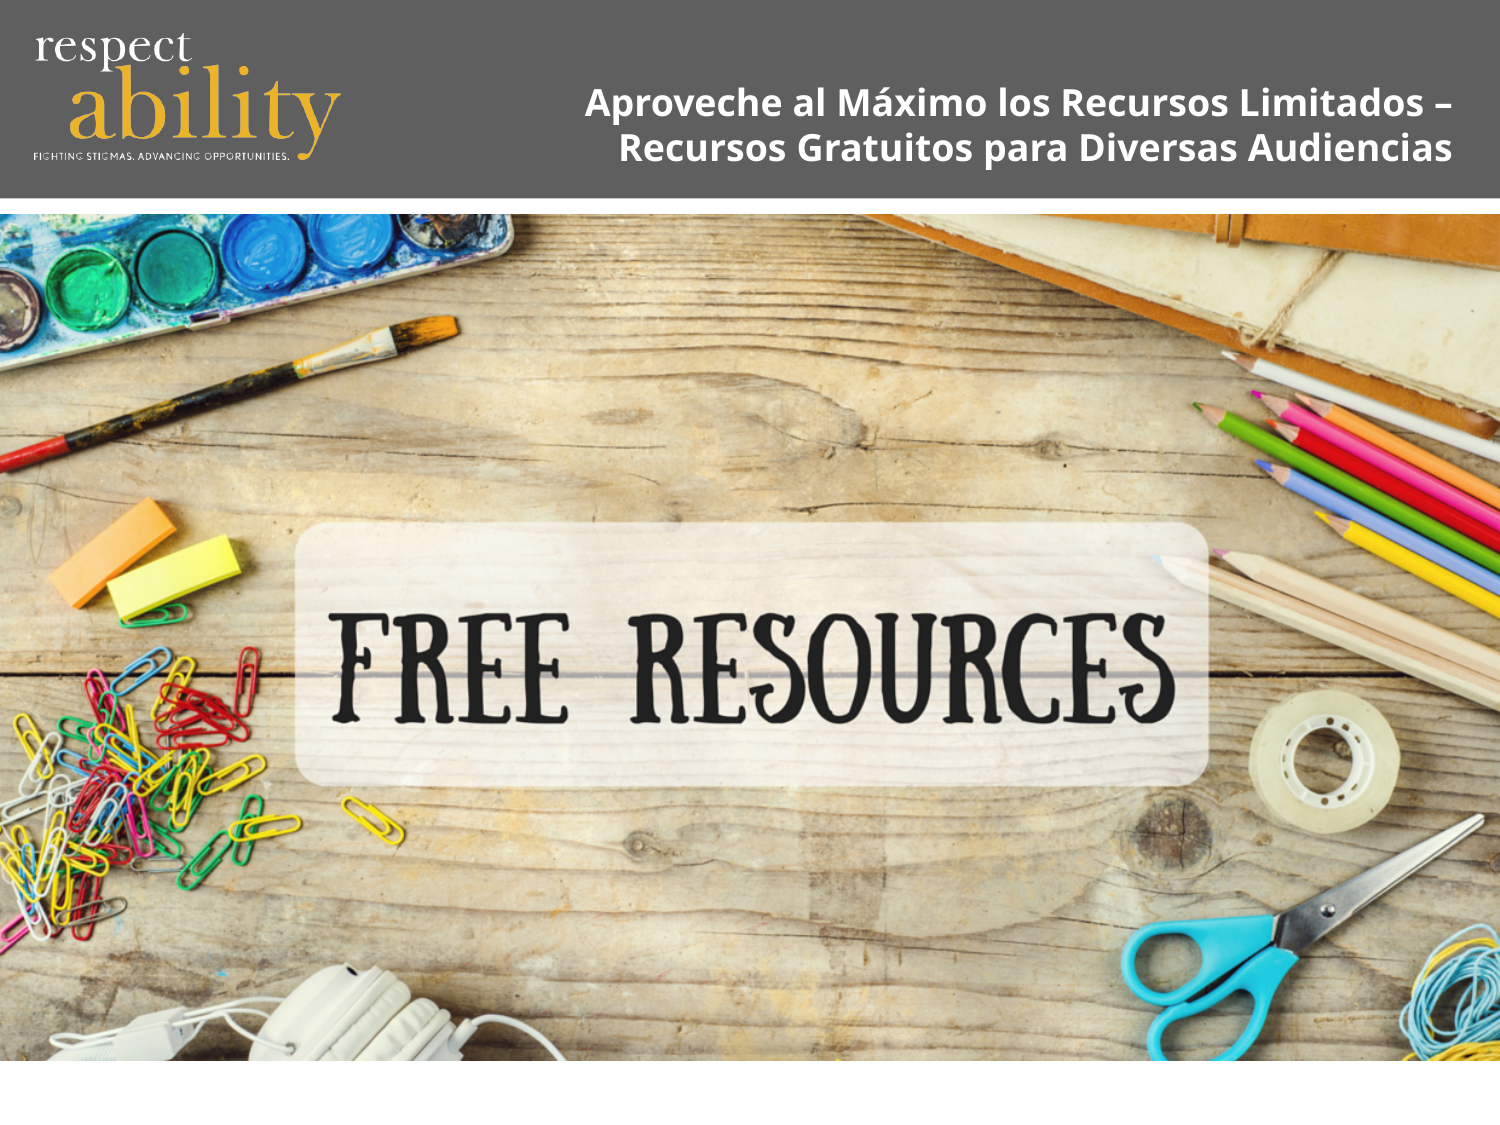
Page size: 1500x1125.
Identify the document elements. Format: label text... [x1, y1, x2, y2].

picture [34, 33, 341, 163]
title Aproveche al Máximo los Recursos Limitados – Recursos Gratuitos para Diversas Audiencias [193, 64, 1469, 110]
picture [0, 213, 1500, 1062]
